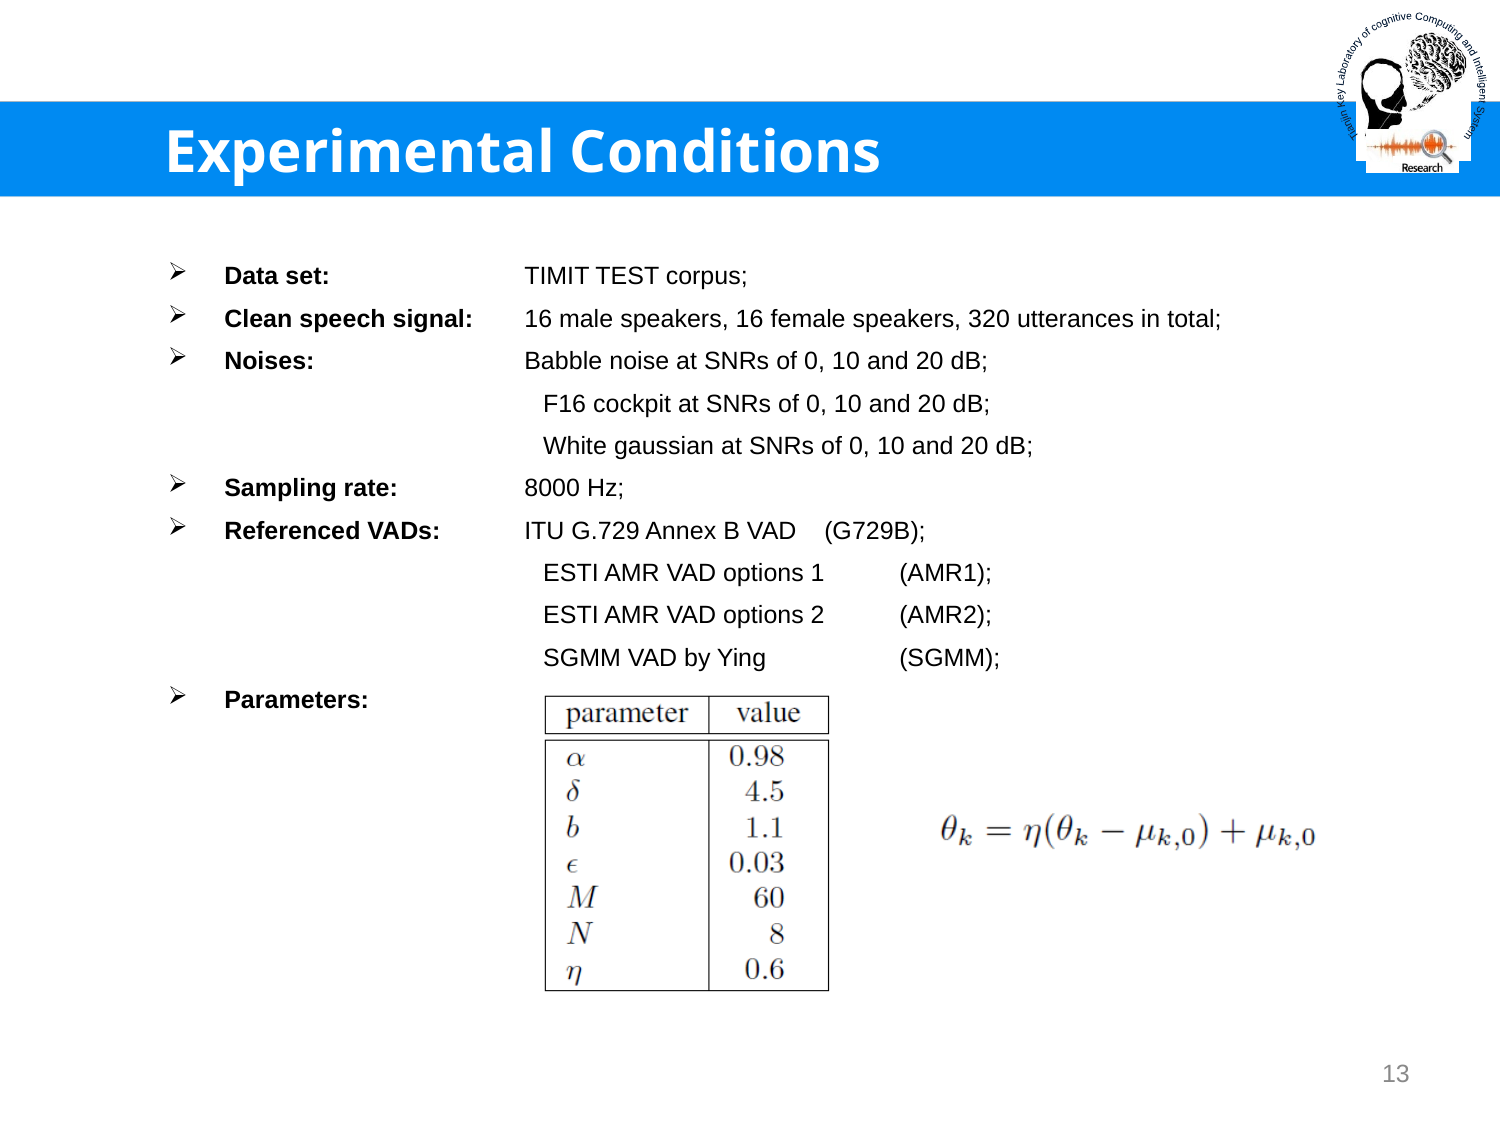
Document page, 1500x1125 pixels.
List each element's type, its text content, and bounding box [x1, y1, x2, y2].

picture [535, 687, 840, 1000]
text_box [1340, 0, 1483, 173]
text_box Data set: TIMIT TEST corpus; Clean speech signal: 16 male speakers, 16 female speakers, 320 utterances in total; Noises: Babble noise at SNRs of 0, 10 and 20 dB; F16 cockpit at SNRs of 0, 10 and 20 dB; White gaussian at SNRs of 0, 10 and 20 dB; Sampling rate: 8000 Hz; Referenced VADs: ITU G.729 Annex B VAD (G729B); ESTI AMR VAD options 1 (AMR1); ESTI AMR VAD options 2 (AMR2); SGMM VAD by Ying (SGMM); Parameters: [78, 245, 1429, 1072]
slide_number 13 [1074, 1072, 1426, 1103]
picture [926, 798, 1329, 867]
text_box Experimental Conditions [0, 101, 1500, 197]
